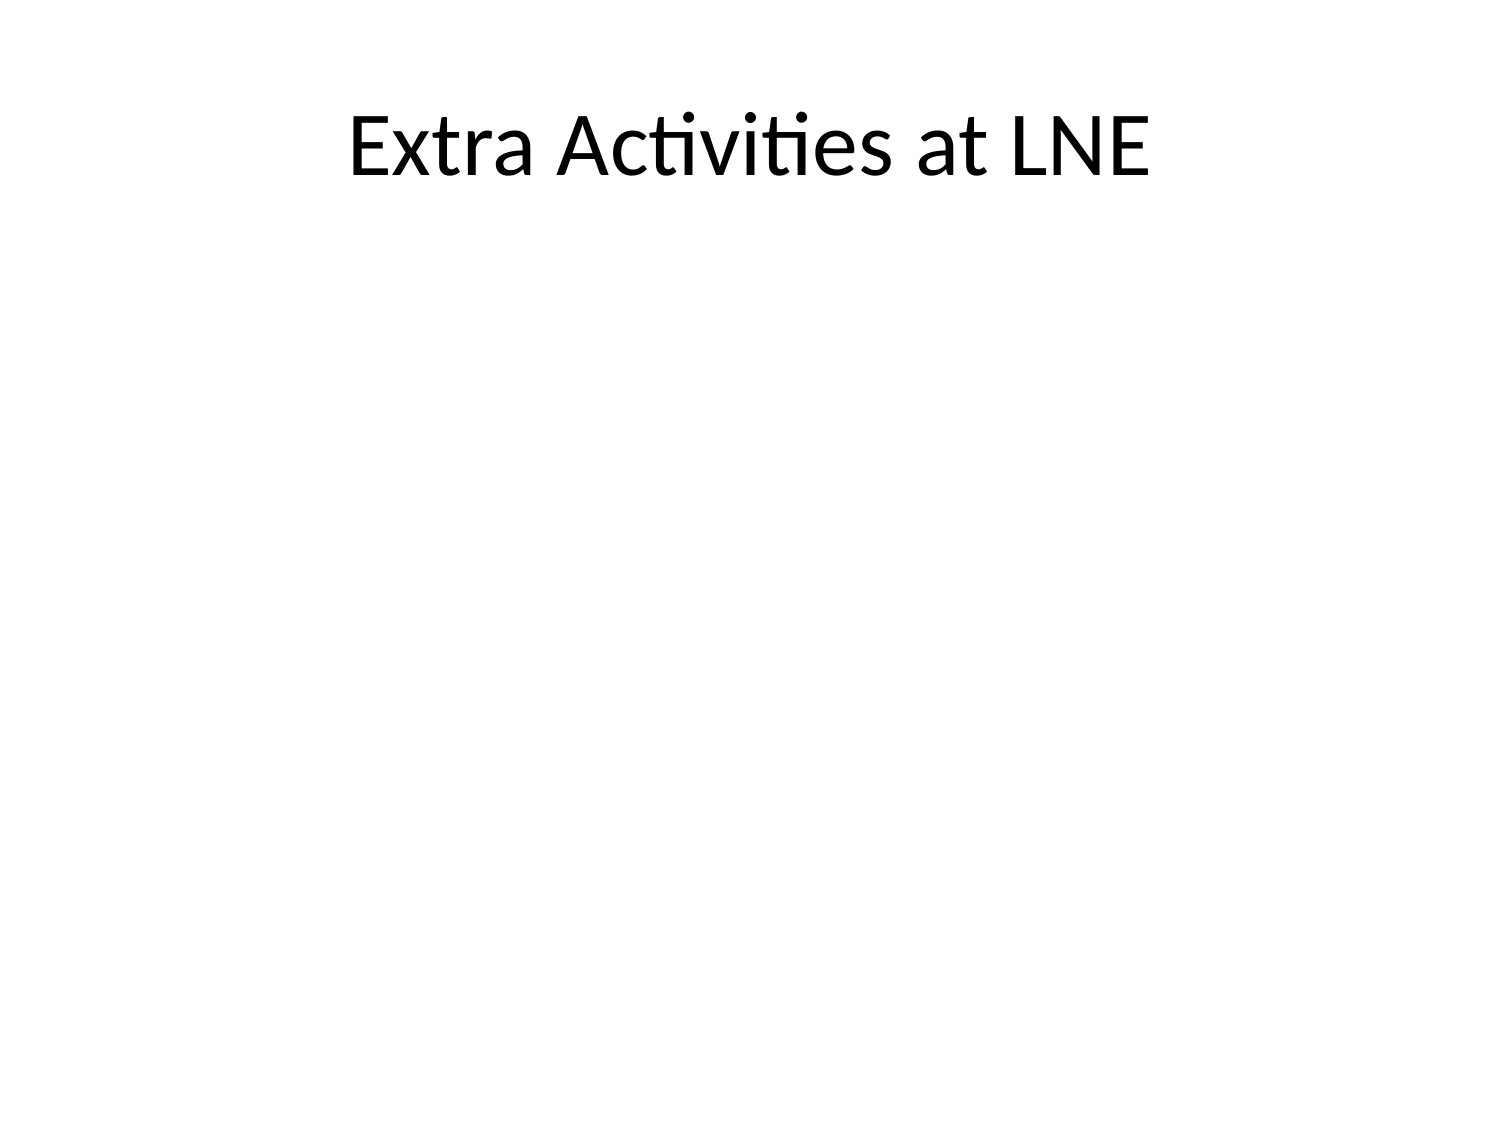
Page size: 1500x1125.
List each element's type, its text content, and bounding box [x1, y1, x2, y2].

title Extra Activities at LNE [75, 45, 1425, 233]
